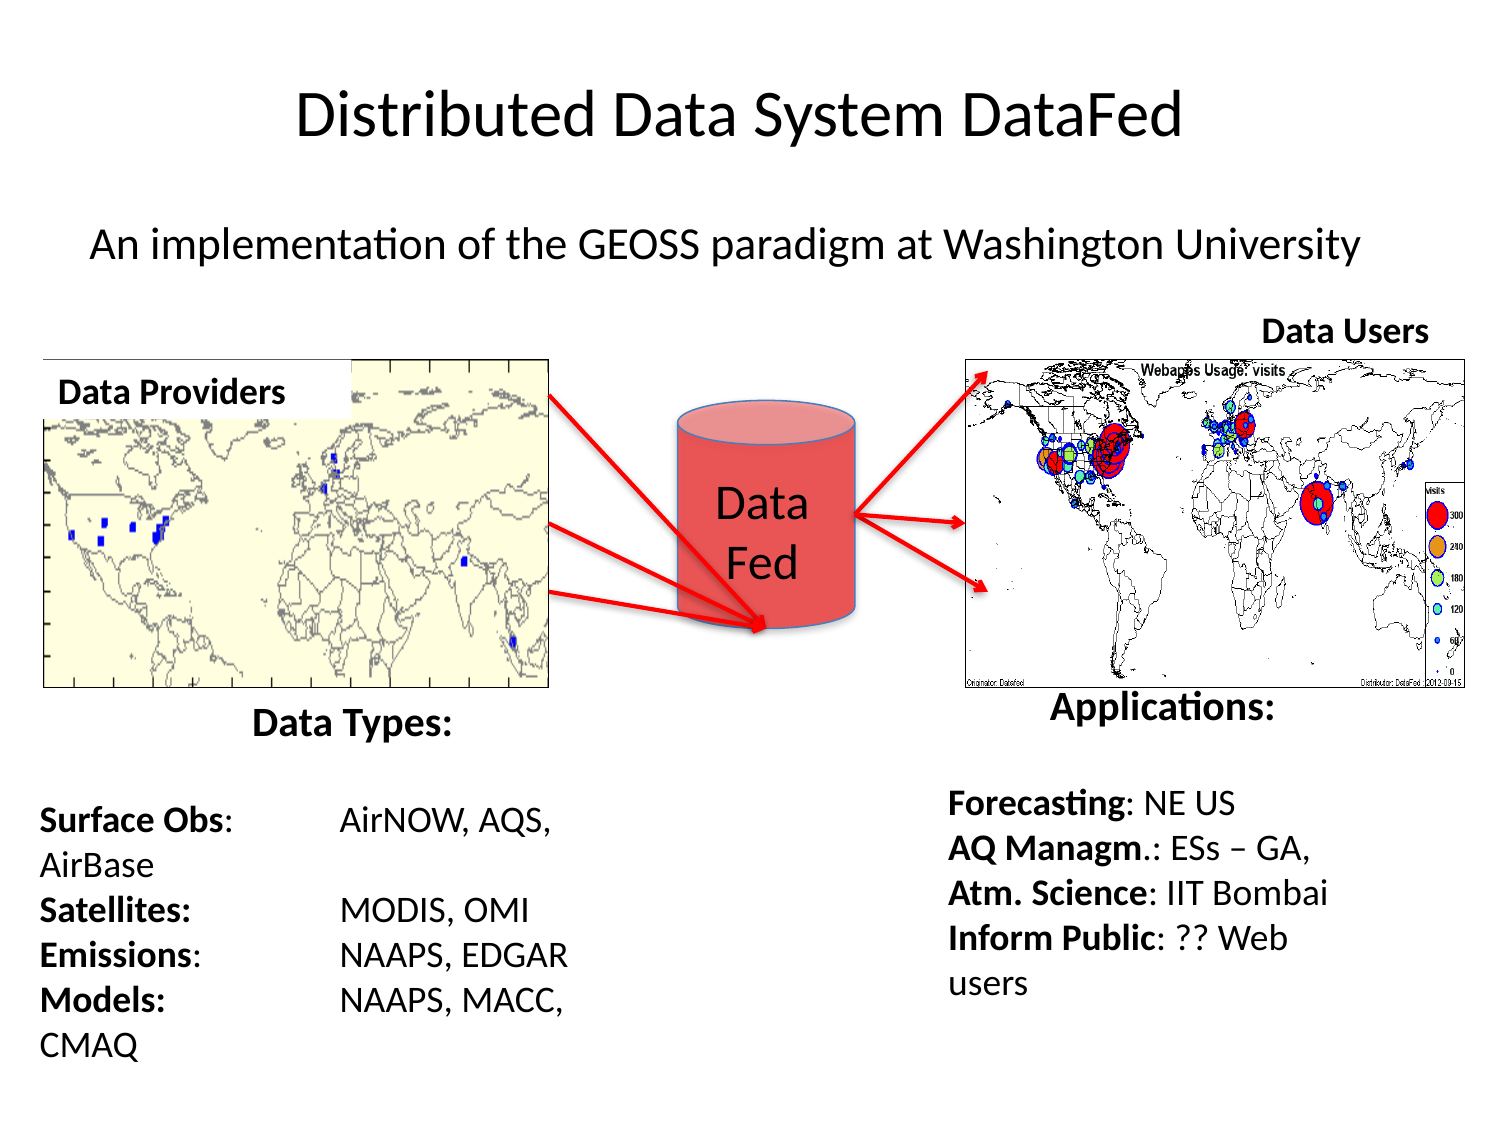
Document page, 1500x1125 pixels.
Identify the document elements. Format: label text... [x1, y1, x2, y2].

text_box Applications: Forecasting: NE US AQ Managm.: ESs – GA, Atm. Science: IIT Bombai Inform Public: ?? Web users [933, 670, 1393, 1011]
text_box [548, 514, 678, 592]
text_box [854, 370, 989, 514]
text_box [548, 394, 678, 512]
title Distributed Data System DataFed [24, 47, 1456, 173]
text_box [854, 514, 966, 524]
text_box Data Users [1246, 298, 1474, 359]
text_box Data Types: Surface Obs: AirNOW, AQS, AirBase Satellites: MODIS, OMI Emissions: NAAPS, EDGAR Models: NAAPS, MACC, CMAQ [24, 687, 681, 1073]
picture [965, 359, 1465, 688]
text_box [683, 399, 849, 416]
text_box [676, 598, 713, 615]
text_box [854, 514, 989, 592]
picture [42, 359, 550, 688]
text_box An implementation of the GEOSS paradigm at Washington University [43, 206, 1409, 276]
text_box [683, 429, 856, 630]
text_box DataFed [692, 462, 833, 598]
